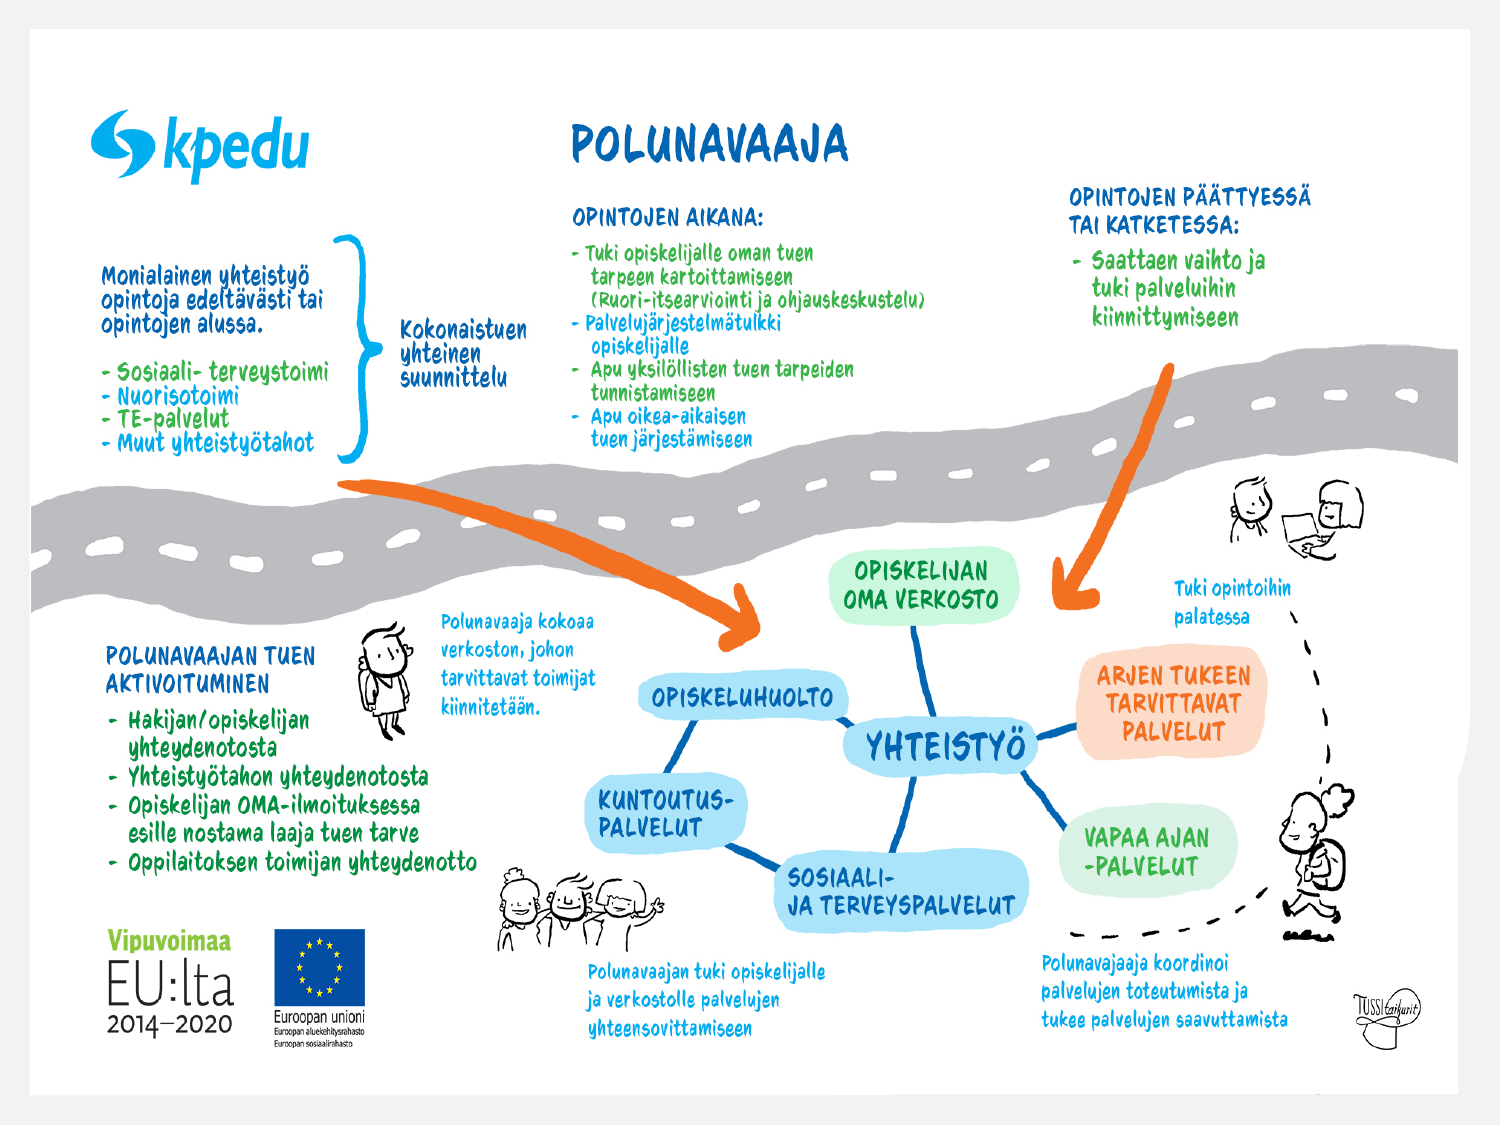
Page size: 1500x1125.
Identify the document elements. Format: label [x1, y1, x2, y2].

list [30, 58, 1459, 1095]
picture [0, 0, 1500, 1125]
